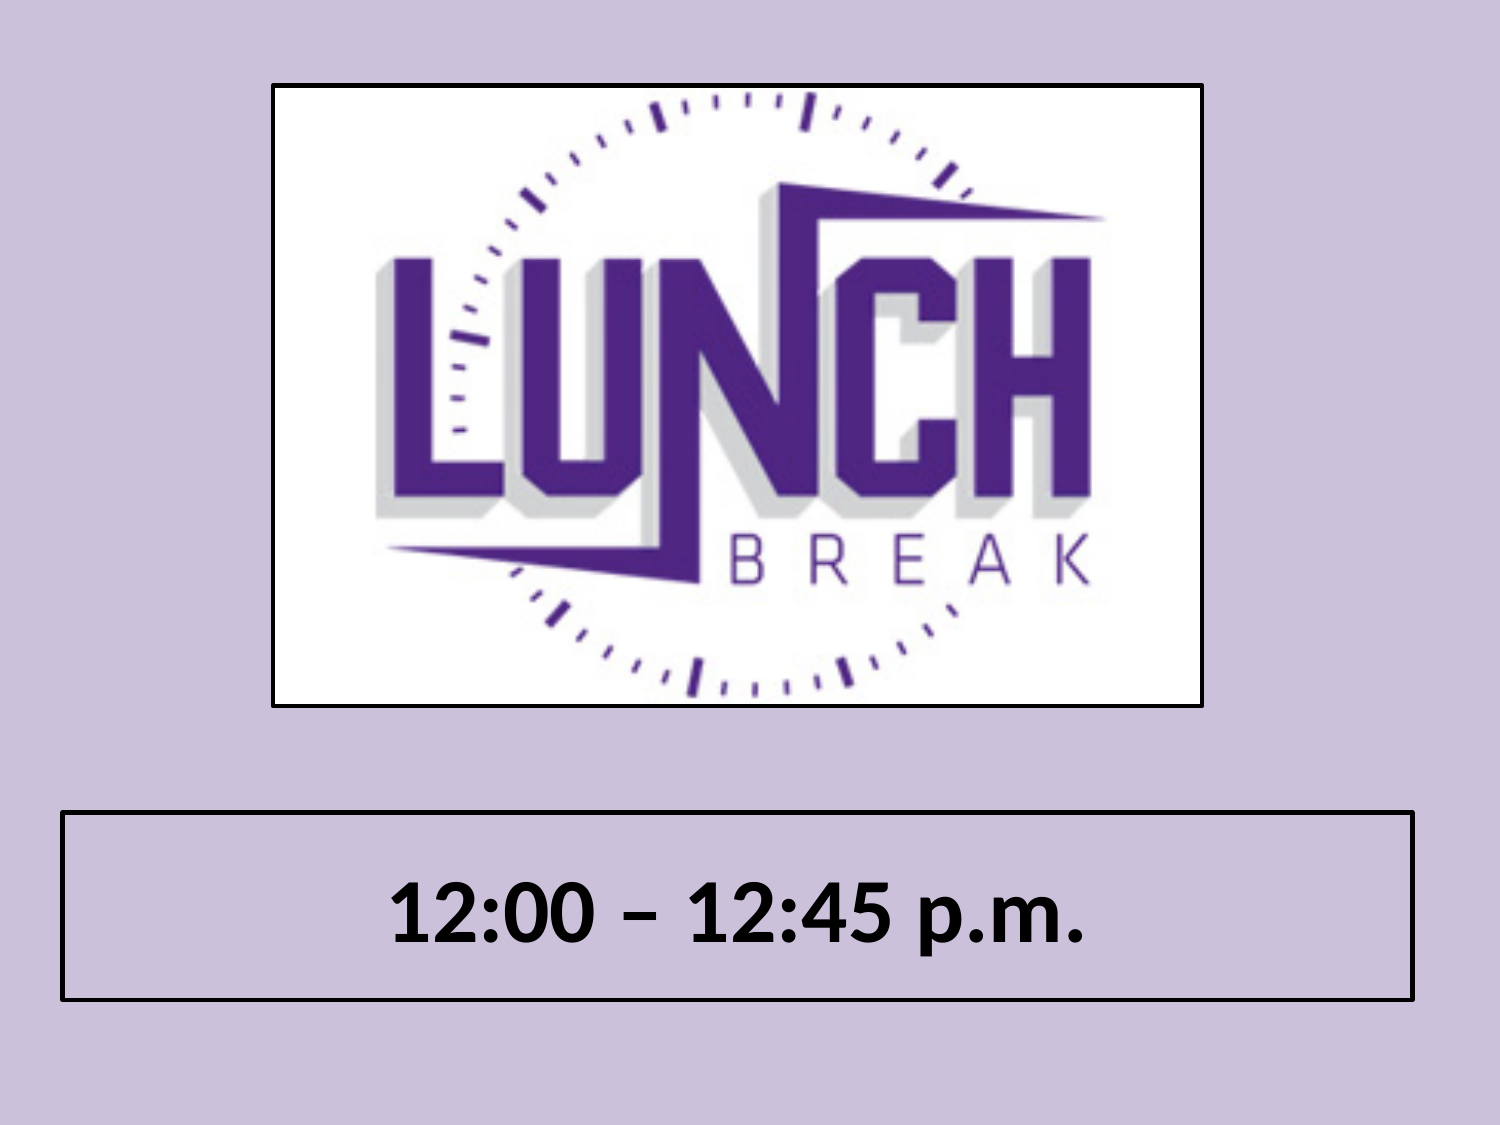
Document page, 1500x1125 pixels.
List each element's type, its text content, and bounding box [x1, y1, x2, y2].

title 12:00 – 12:45 p.m. [62, 812, 1413, 1000]
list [274, 87, 1201, 705]
